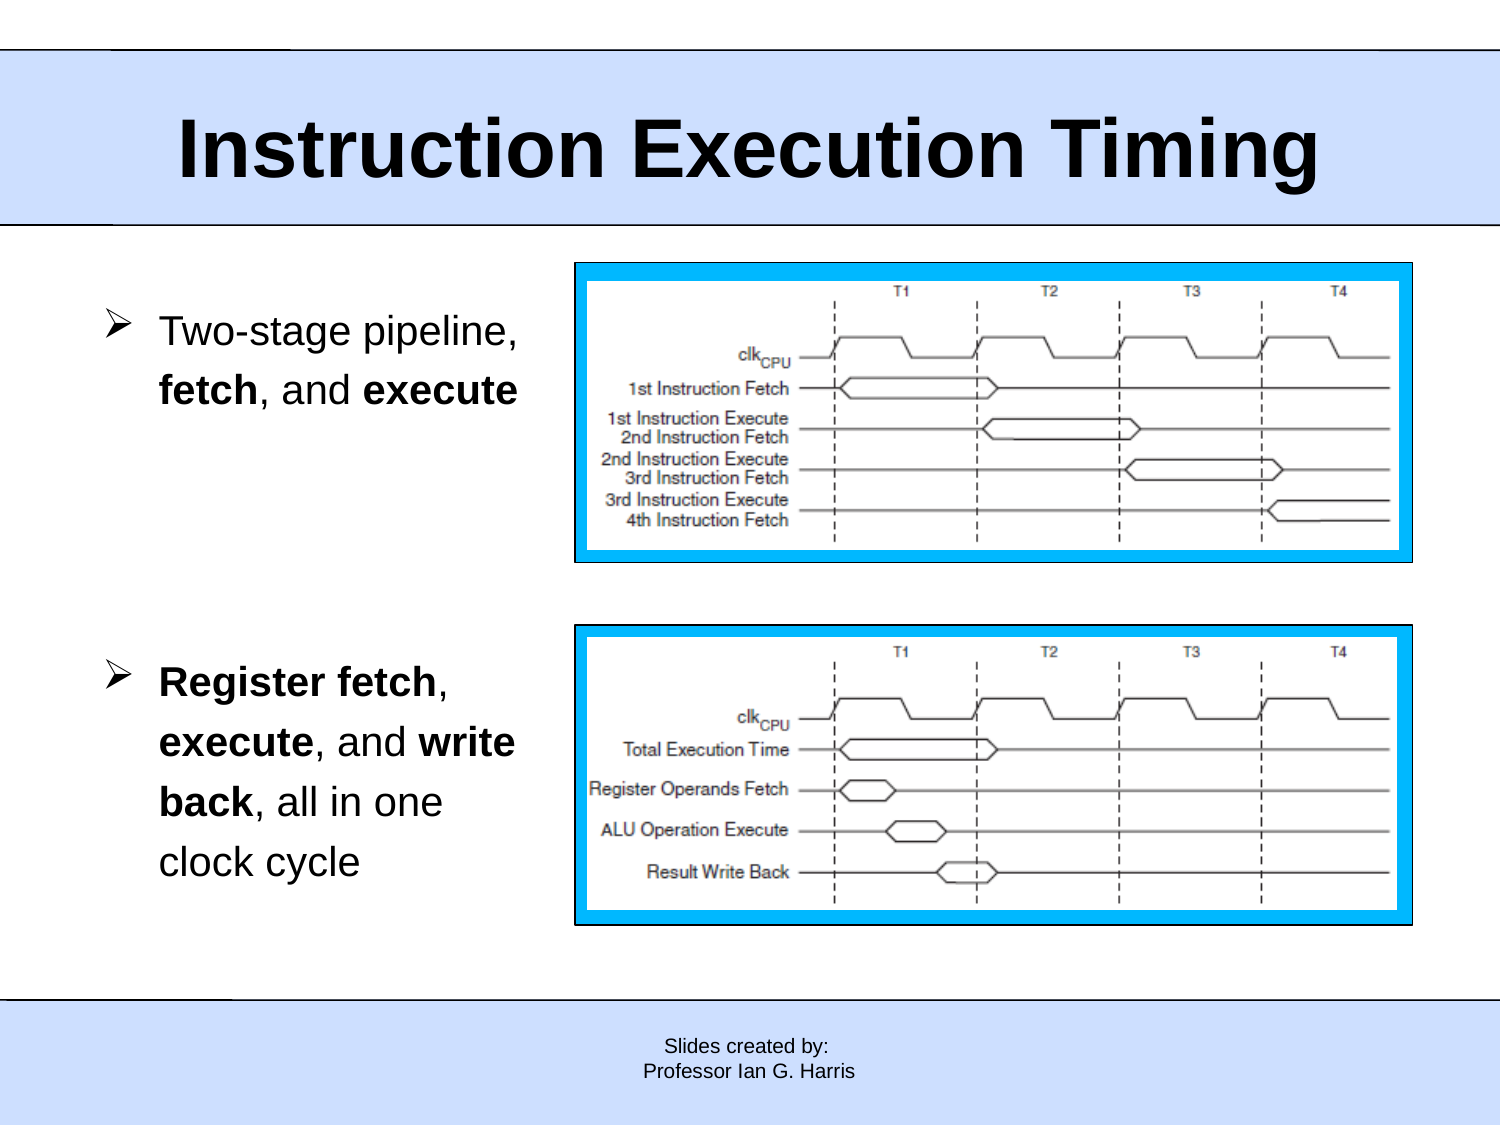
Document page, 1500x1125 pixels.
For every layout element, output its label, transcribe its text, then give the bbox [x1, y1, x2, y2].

title Instruction Execution Timing [112, 50, 1388, 238]
text_box Register fetch, execute, and write back, all in one clock cycle [87, 637, 538, 925]
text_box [574, 262, 1413, 563]
footer Slides created by: Professor Ian G. Harris [512, 1025, 987, 1099]
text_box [574, 624, 1413, 926]
text_box Two-stage pipeline, fetch, and execute [87, 285, 563, 438]
